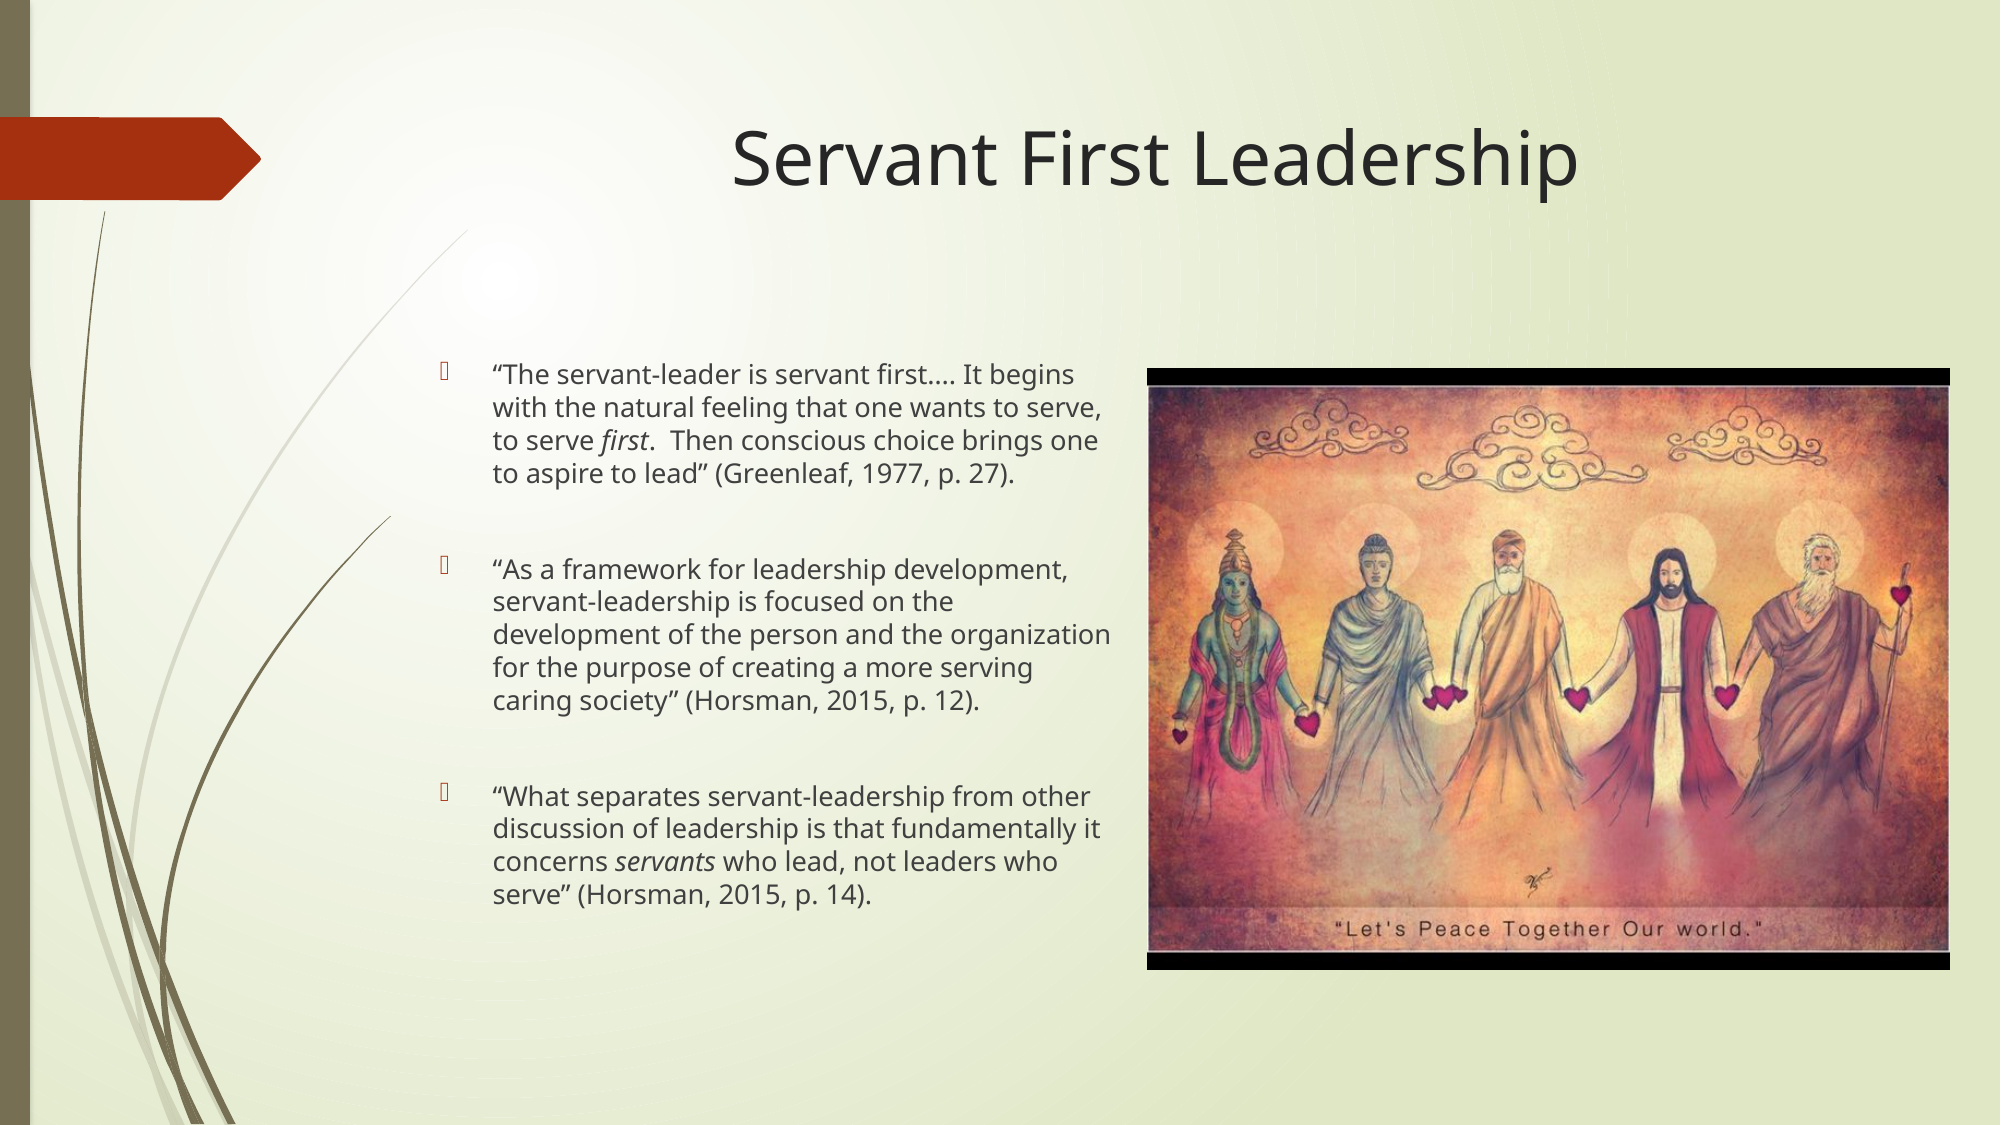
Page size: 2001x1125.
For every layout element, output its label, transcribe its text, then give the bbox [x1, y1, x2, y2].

title Servant First Leadership [425, 102, 1888, 313]
list “The servant-leader is servant first…. It begins with the natural feeling that one wants to serve, to serve first. Then conscious choice brings one to aspire to lead” (Greenleaf, 1977, p. 27). “As a framework for leadership development, servant-leadership is focused on the development of the person and the organization for the purpose of creating a more serving caring society” (Horsman, 2015, p. 12). “What separates servant-leadership from other discussion of leadership is that fundamentally it concerns servants who lead, not leaders who serve” (Horsman, 2015, p. 14). [424, 350, 1133, 970]
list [1147, 367, 1951, 970]
